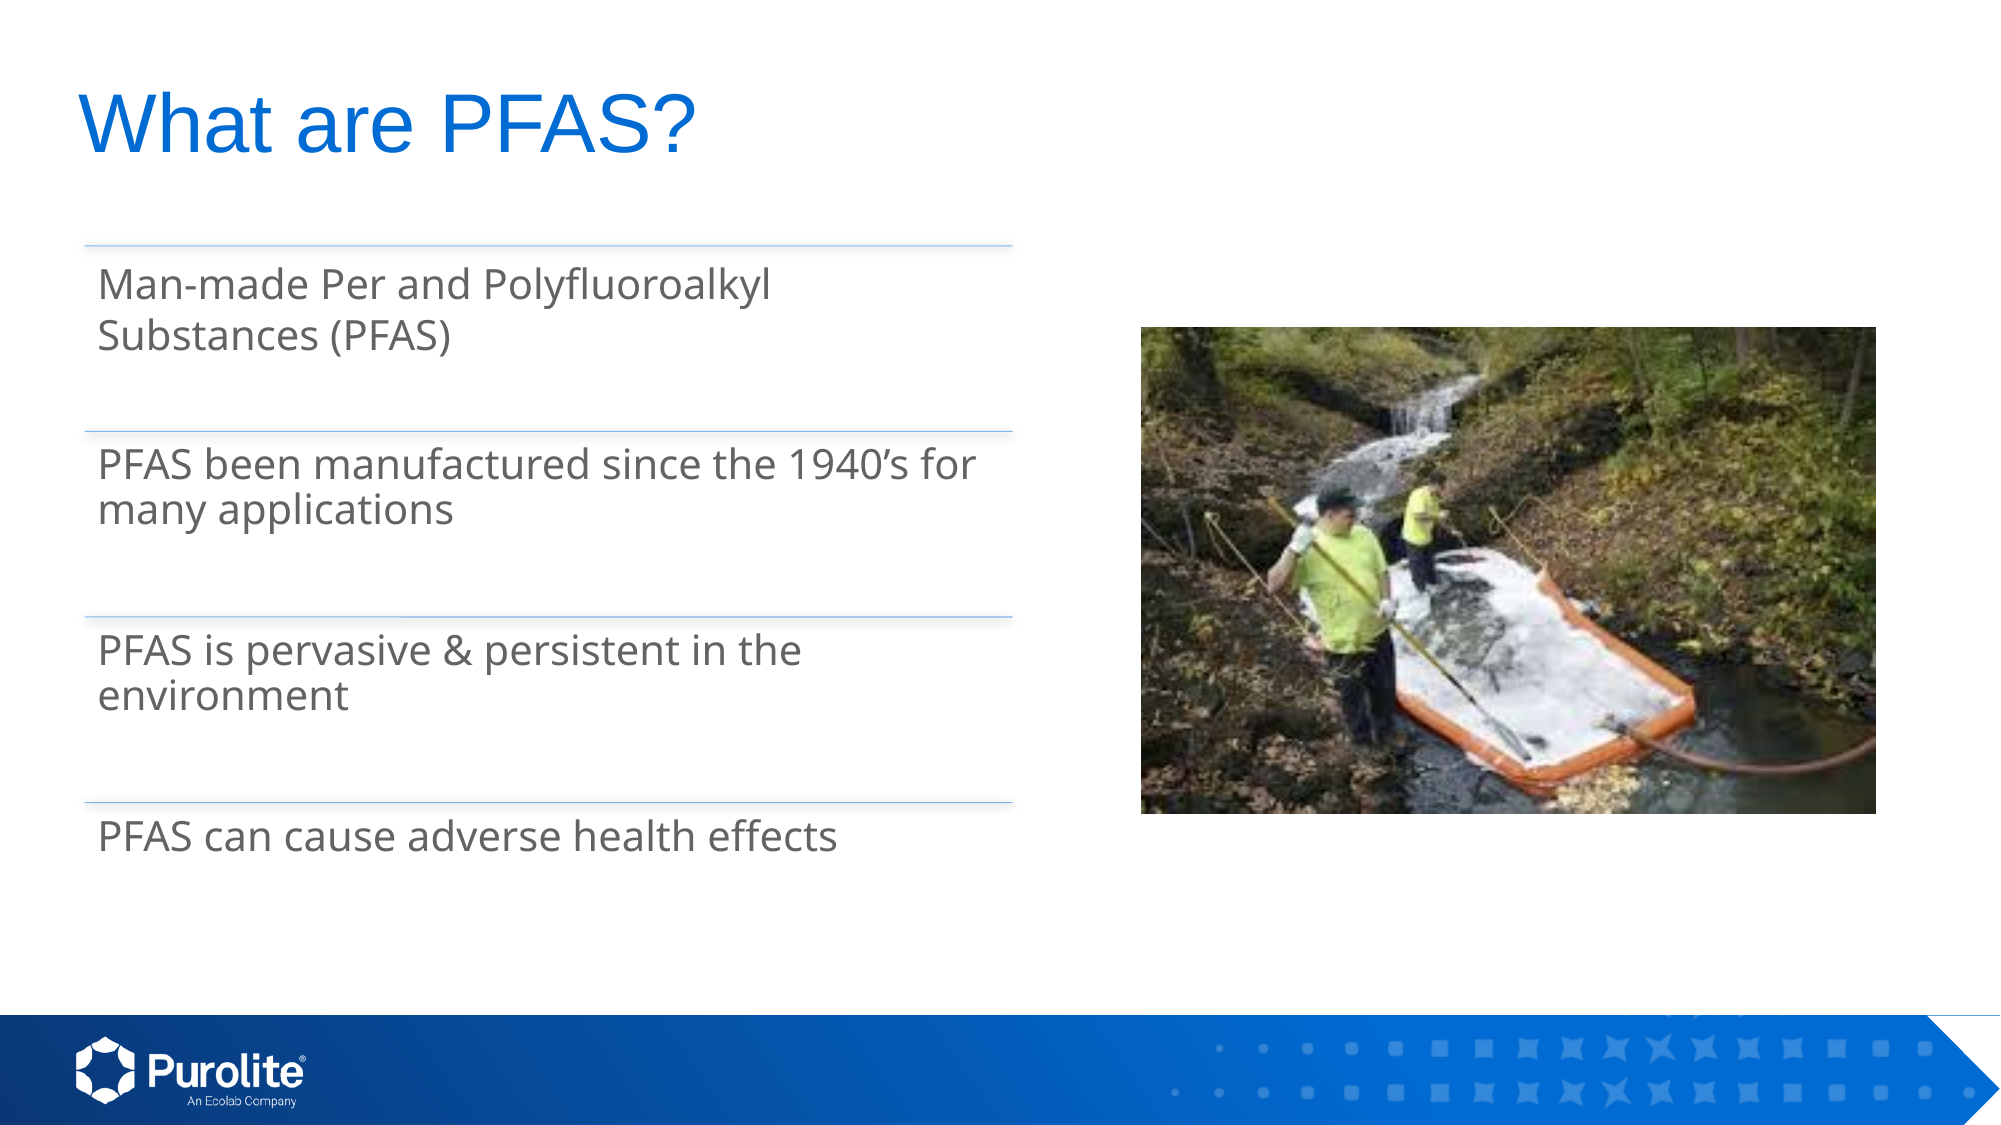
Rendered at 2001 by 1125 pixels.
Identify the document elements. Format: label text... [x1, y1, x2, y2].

picture [1171, 1015, 1986, 1110]
title What are PFAS? [70, 59, 1927, 196]
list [1141, 327, 1876, 814]
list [84, 245, 1013, 989]
picture [55, 1018, 326, 1125]
